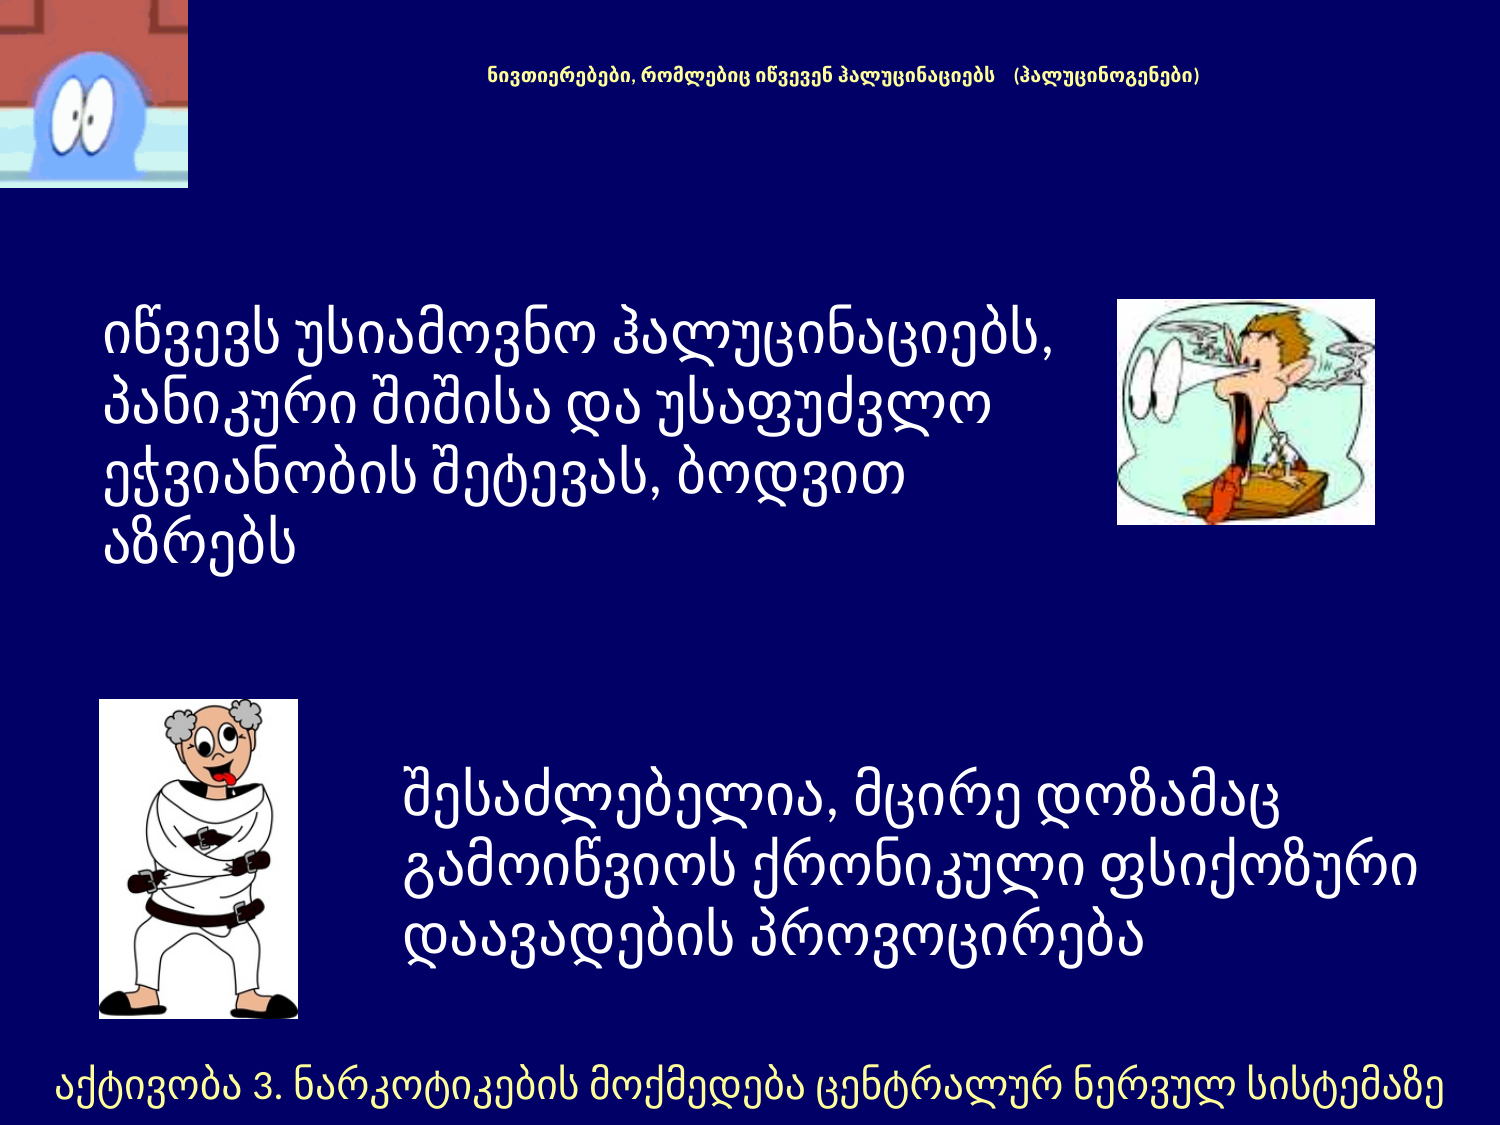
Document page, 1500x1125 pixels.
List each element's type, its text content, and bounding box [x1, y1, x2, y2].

text_box აქტივობა 3. ნარკოტიკების მოქმედება ცენტრალურ ნერვულ სისტემაზე [0, 1050, 1500, 1115]
text_box შესაძლებელია, მცირე დოზამაც გამოიწვიოს ქრონიკული ფსიქოზური დაავადების პროვოცირება [387, 750, 1500, 975]
picture [0, 0, 188, 188]
title ნივთიერებები, რომლებიც იწვევენ ჰალუცინაციებს (ჰალუცინოგენები) [188, 0, 1500, 150]
text_box იწვევს უსიამოვნო ჰალუცინაციებს, პანიკური შიშისა და უსაფუძვლო ეჭვიანობის შეტევას, ბოდვით აზრებს [87, 287, 1075, 653]
picture [1117, 299, 1376, 526]
picture [99, 699, 298, 1019]
